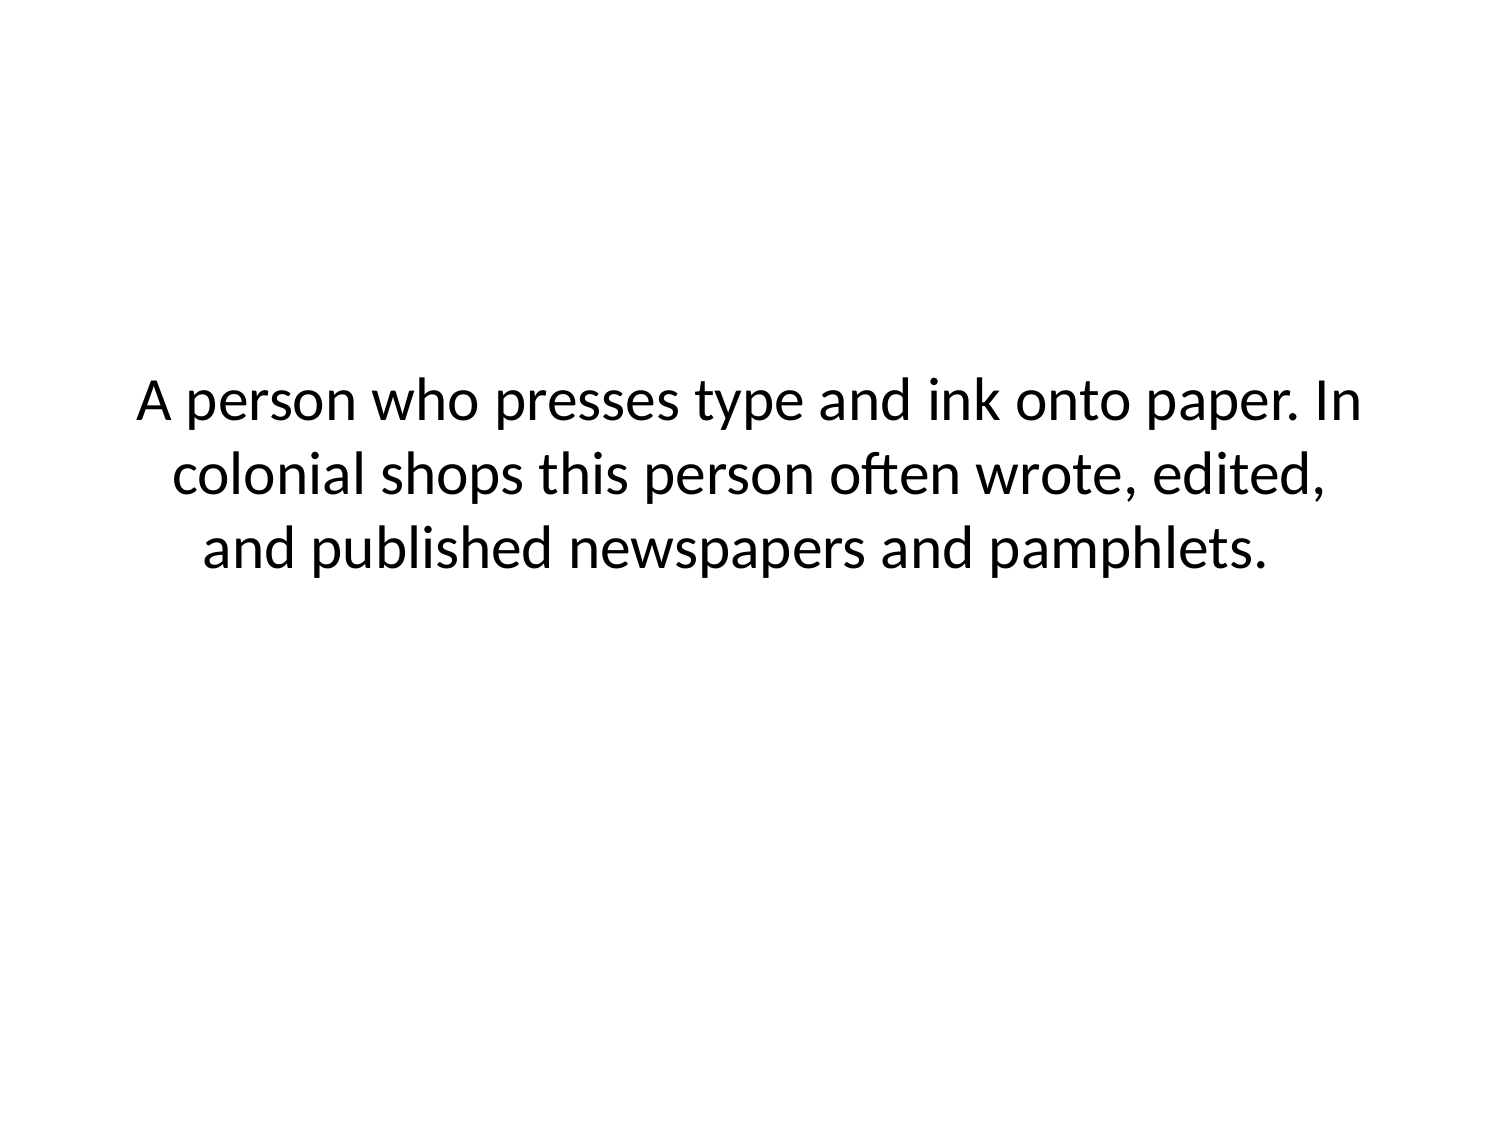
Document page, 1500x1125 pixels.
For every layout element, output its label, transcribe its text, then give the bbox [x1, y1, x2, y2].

title A person who presses type and ink onto paper. In colonial shops this person often wrote, edited, and published newspapers and pamphlets. [112, 349, 1388, 591]
